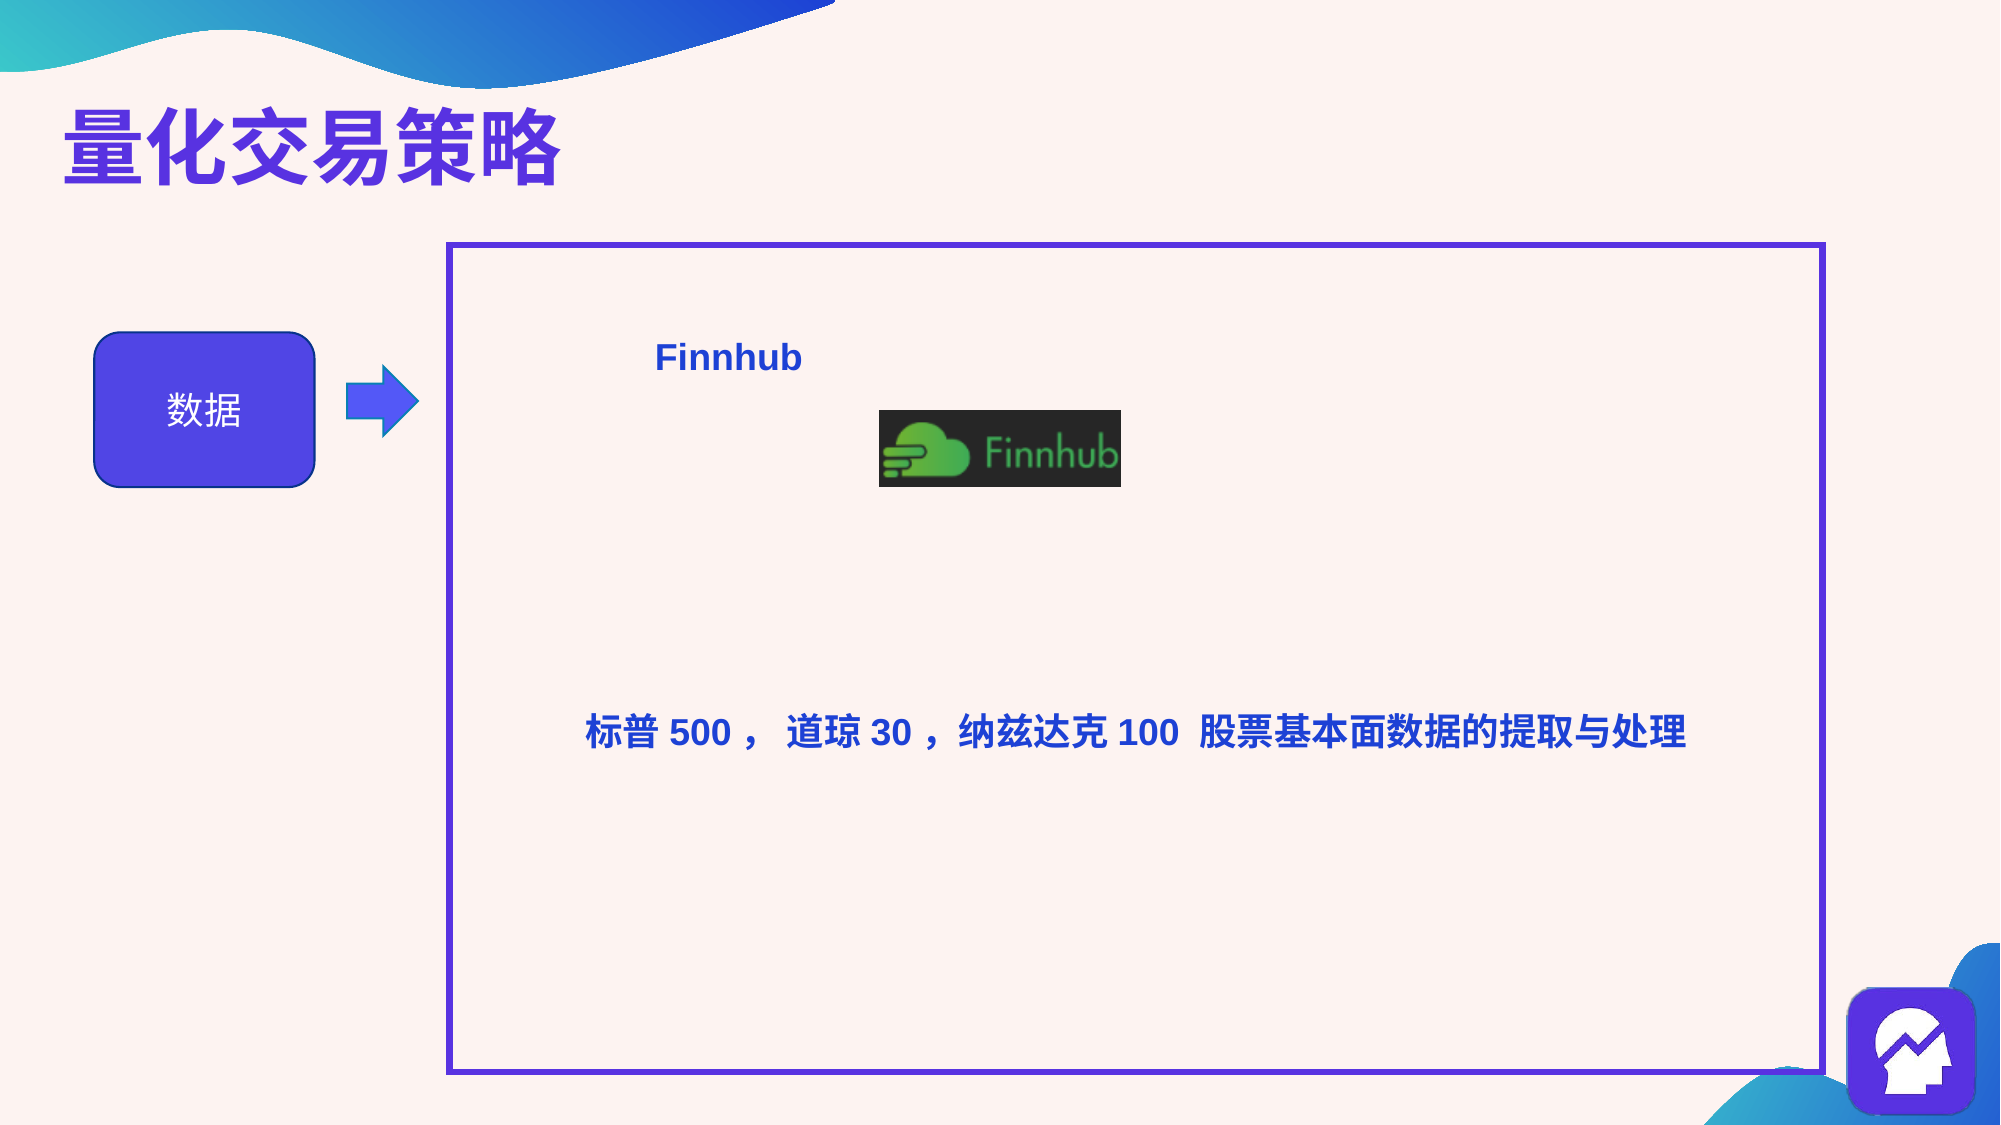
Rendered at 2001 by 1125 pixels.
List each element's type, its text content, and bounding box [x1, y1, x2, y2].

picture [1846, 987, 1977, 1116]
text_box 量化交易策略 [47, 88, 993, 203]
text_box 标普500， 道琼30，纳兹达克100 股票基本面数据的提取与处理 [570, 700, 1723, 761]
text_box [346, 363, 420, 439]
text_box [1702, 942, 2000, 1125]
text_box [0, 0, 836, 88]
text_box 数据 [93, 331, 316, 489]
text_box [449, 244, 1823, 1073]
text_box Finnhub [640, 325, 1572, 386]
picture [879, 410, 1121, 487]
